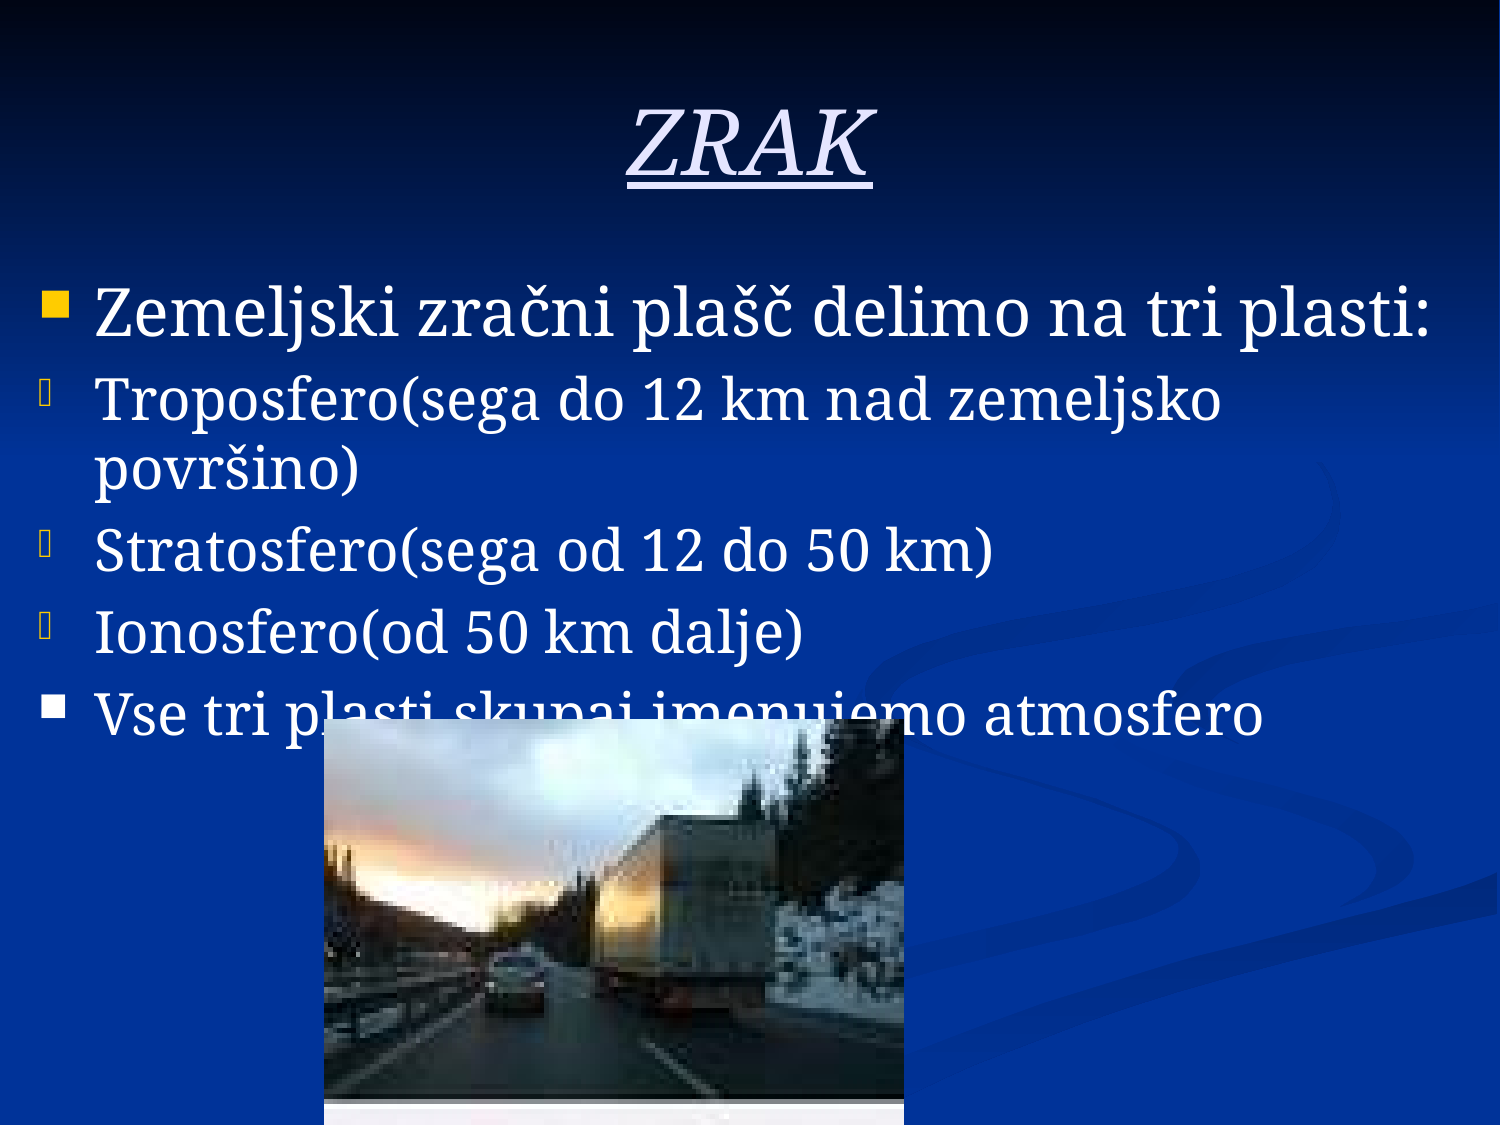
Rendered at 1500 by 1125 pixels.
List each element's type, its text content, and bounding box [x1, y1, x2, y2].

list Zemeljski zračni plašč delimo na tri plasti: Troposfero(sega do 12 km nad zemeljsko površino) Stratosfero(sega od 12 do 50 km) Ionosfero(od 50 km dalje) Vse tri plasti skupaj imenujemo atmosfero [23, 262, 1471, 1005]
picture [324, 719, 904, 1125]
title ZRAK [75, 45, 1425, 233]
